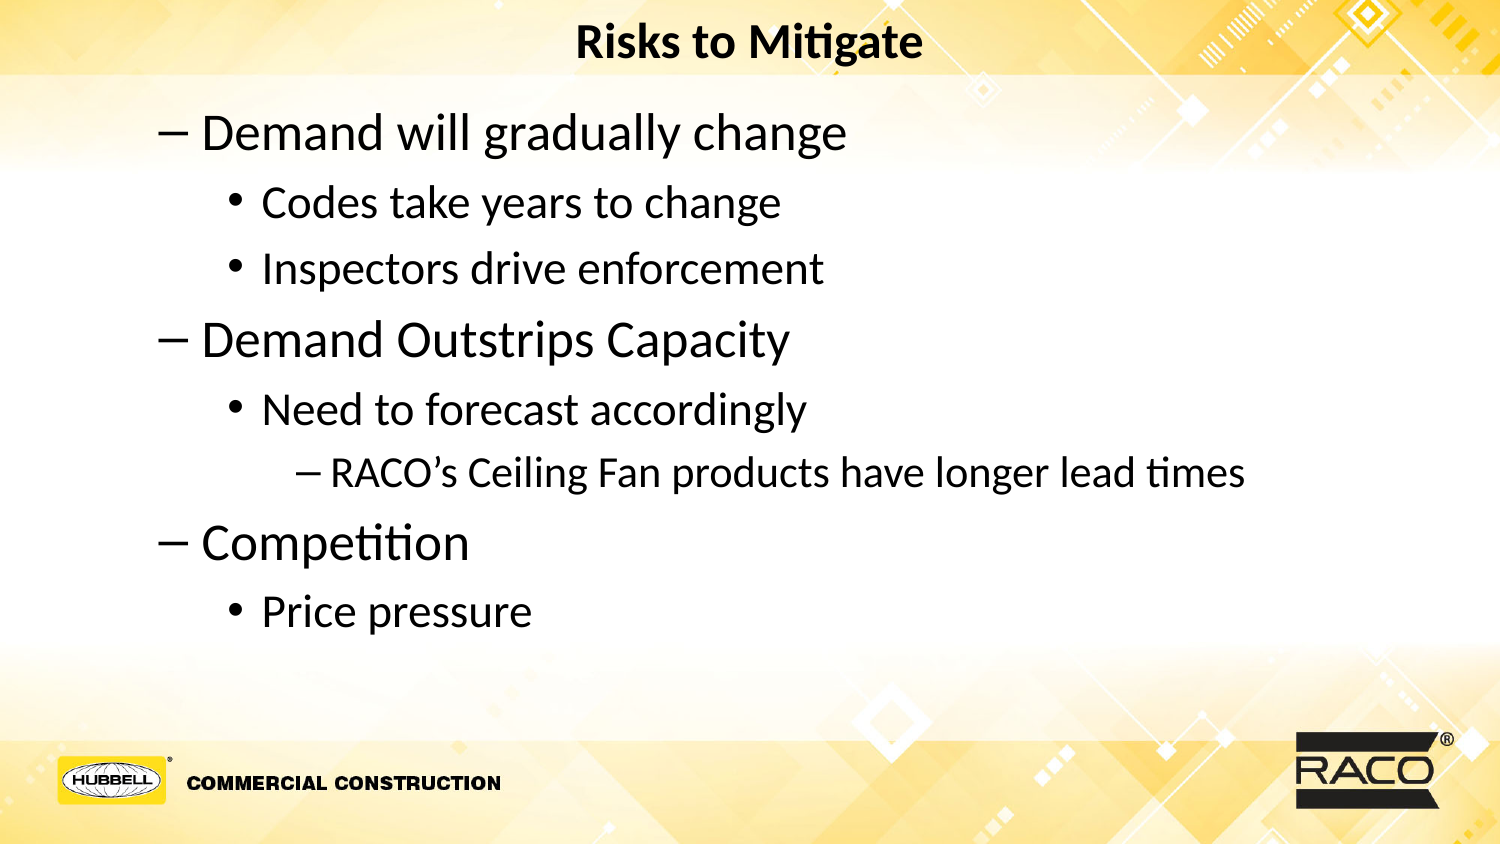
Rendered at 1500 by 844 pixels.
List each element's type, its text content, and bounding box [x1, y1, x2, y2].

title Risks to Mitigate [75, 0, 1425, 76]
list Demand will gradually change Codes take years to change Inspectors drive enforcement Demand Outstrips Capacity Need to forecast accordingly RACO’s Ceiling Fan products have longer lead times Competition Price pressure [75, 89, 1486, 649]
picture [0, 0, 1500, 844]
